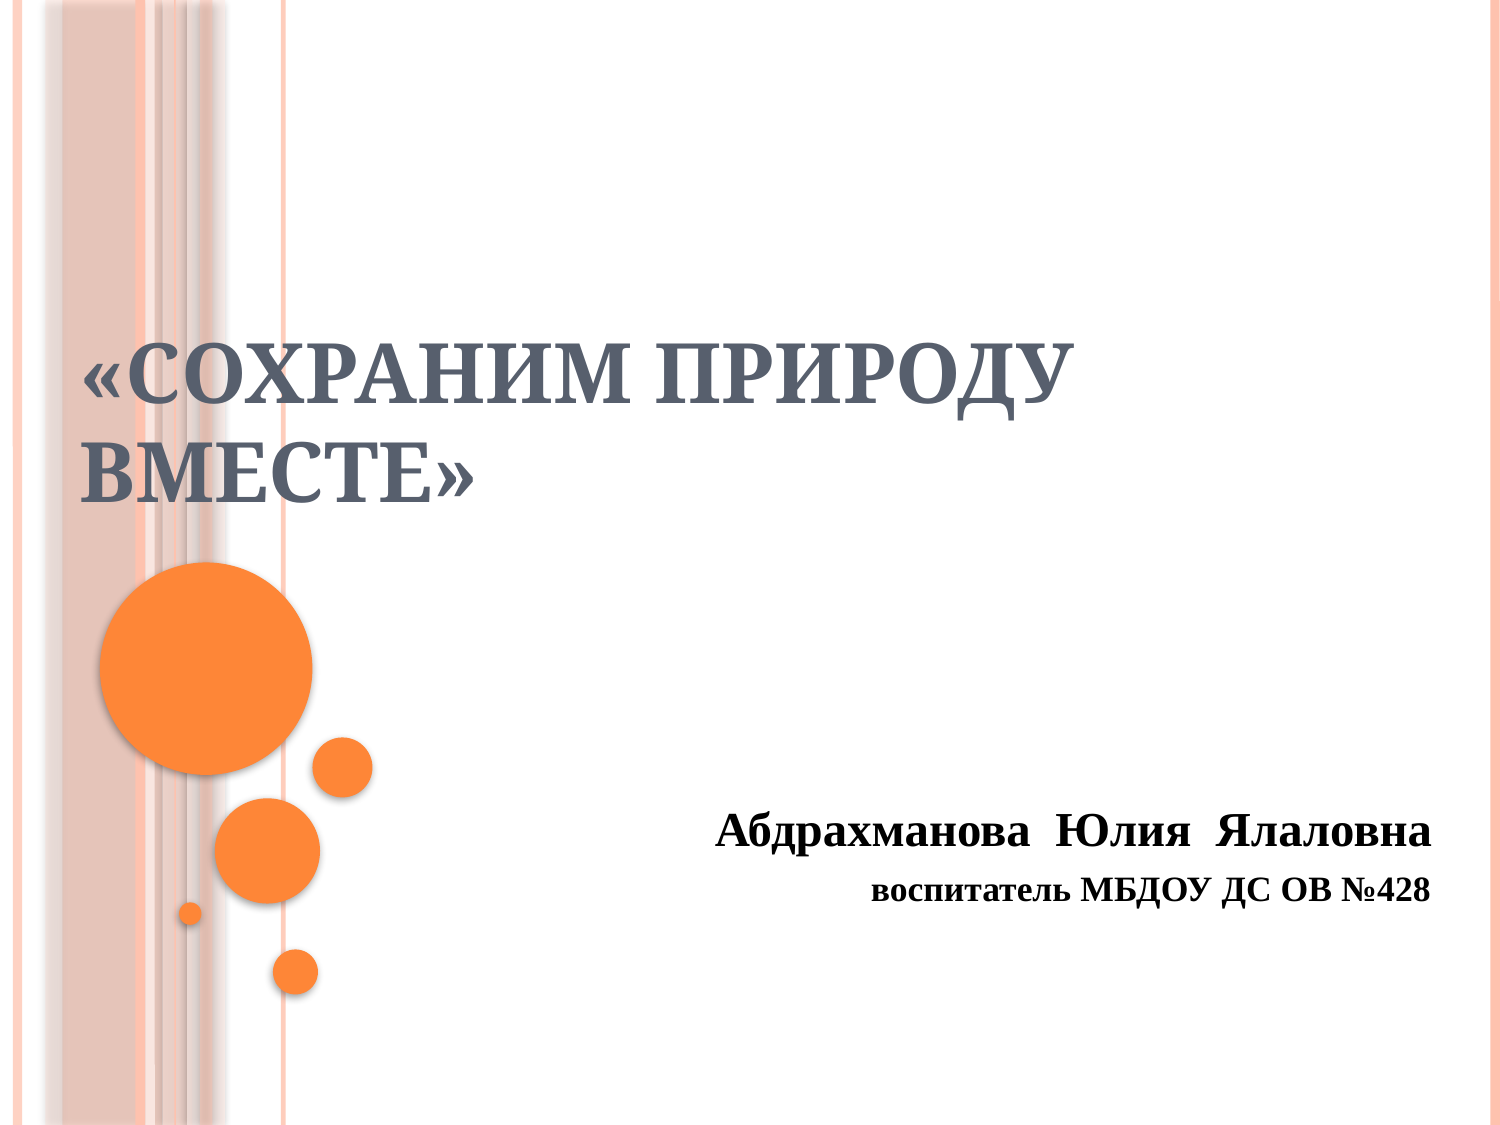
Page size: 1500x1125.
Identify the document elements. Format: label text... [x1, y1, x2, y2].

subtitle Абдрахманова Юлия Ялаловна воспитатель МБДОУ ДС ОВ №428 [371, 692, 1447, 918]
title «Сохраним природу вместе» [64, 54, 1400, 528]
